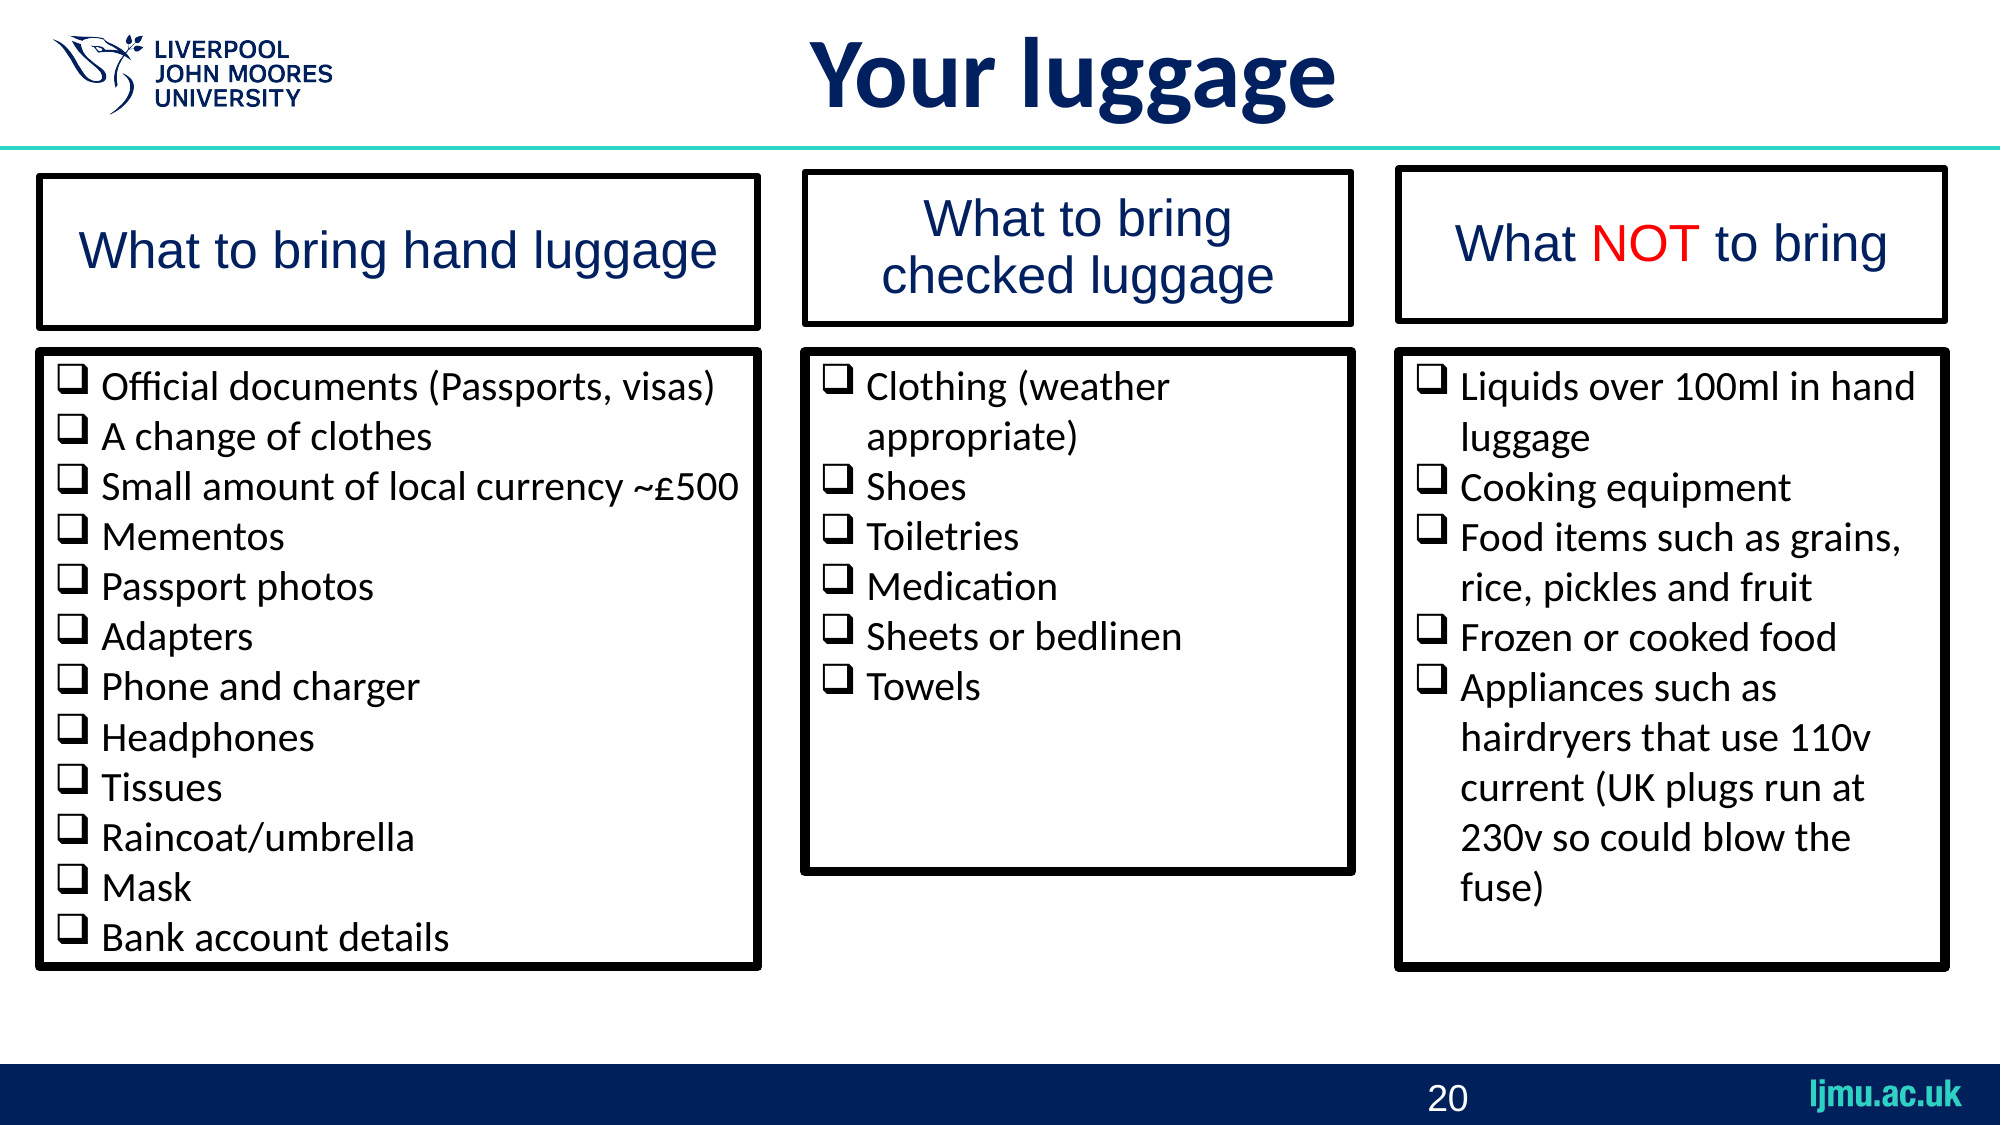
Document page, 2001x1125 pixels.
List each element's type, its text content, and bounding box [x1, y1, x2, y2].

text_box Liquids over 100ml in hand luggage Cooking equipment Food items such as grains, rice, pickles and fruit Frozen or cooked food Appliances such as hairdryers that use 110v current (UK plugs run at 230v so could blow the fuse) [1398, 351, 1946, 967]
slide_number 20 [1412, 1067, 1863, 1125]
text_box Official documents (Passports, visas) A change of clothes Small amount of local currency ~£500 Mementos Passport photos Adapters Phone and charger Headphones Tissues Raincoat/umbrella Mask Bank account details [39, 351, 758, 967]
picture [28, 0, 356, 165]
text_box Clothing (weather appropriate) Shoes Toiletries Medication Sheets or bedlinen Towels [804, 351, 1352, 872]
text_box What to bring hand luggage [39, 175, 758, 329]
picture [1775, 1038, 2000, 1125]
text_box What to bring checked luggage [804, 171, 1352, 325]
text_box What NOT to bring [1398, 168, 1946, 321]
title Your luggage [723, 13, 1425, 132]
